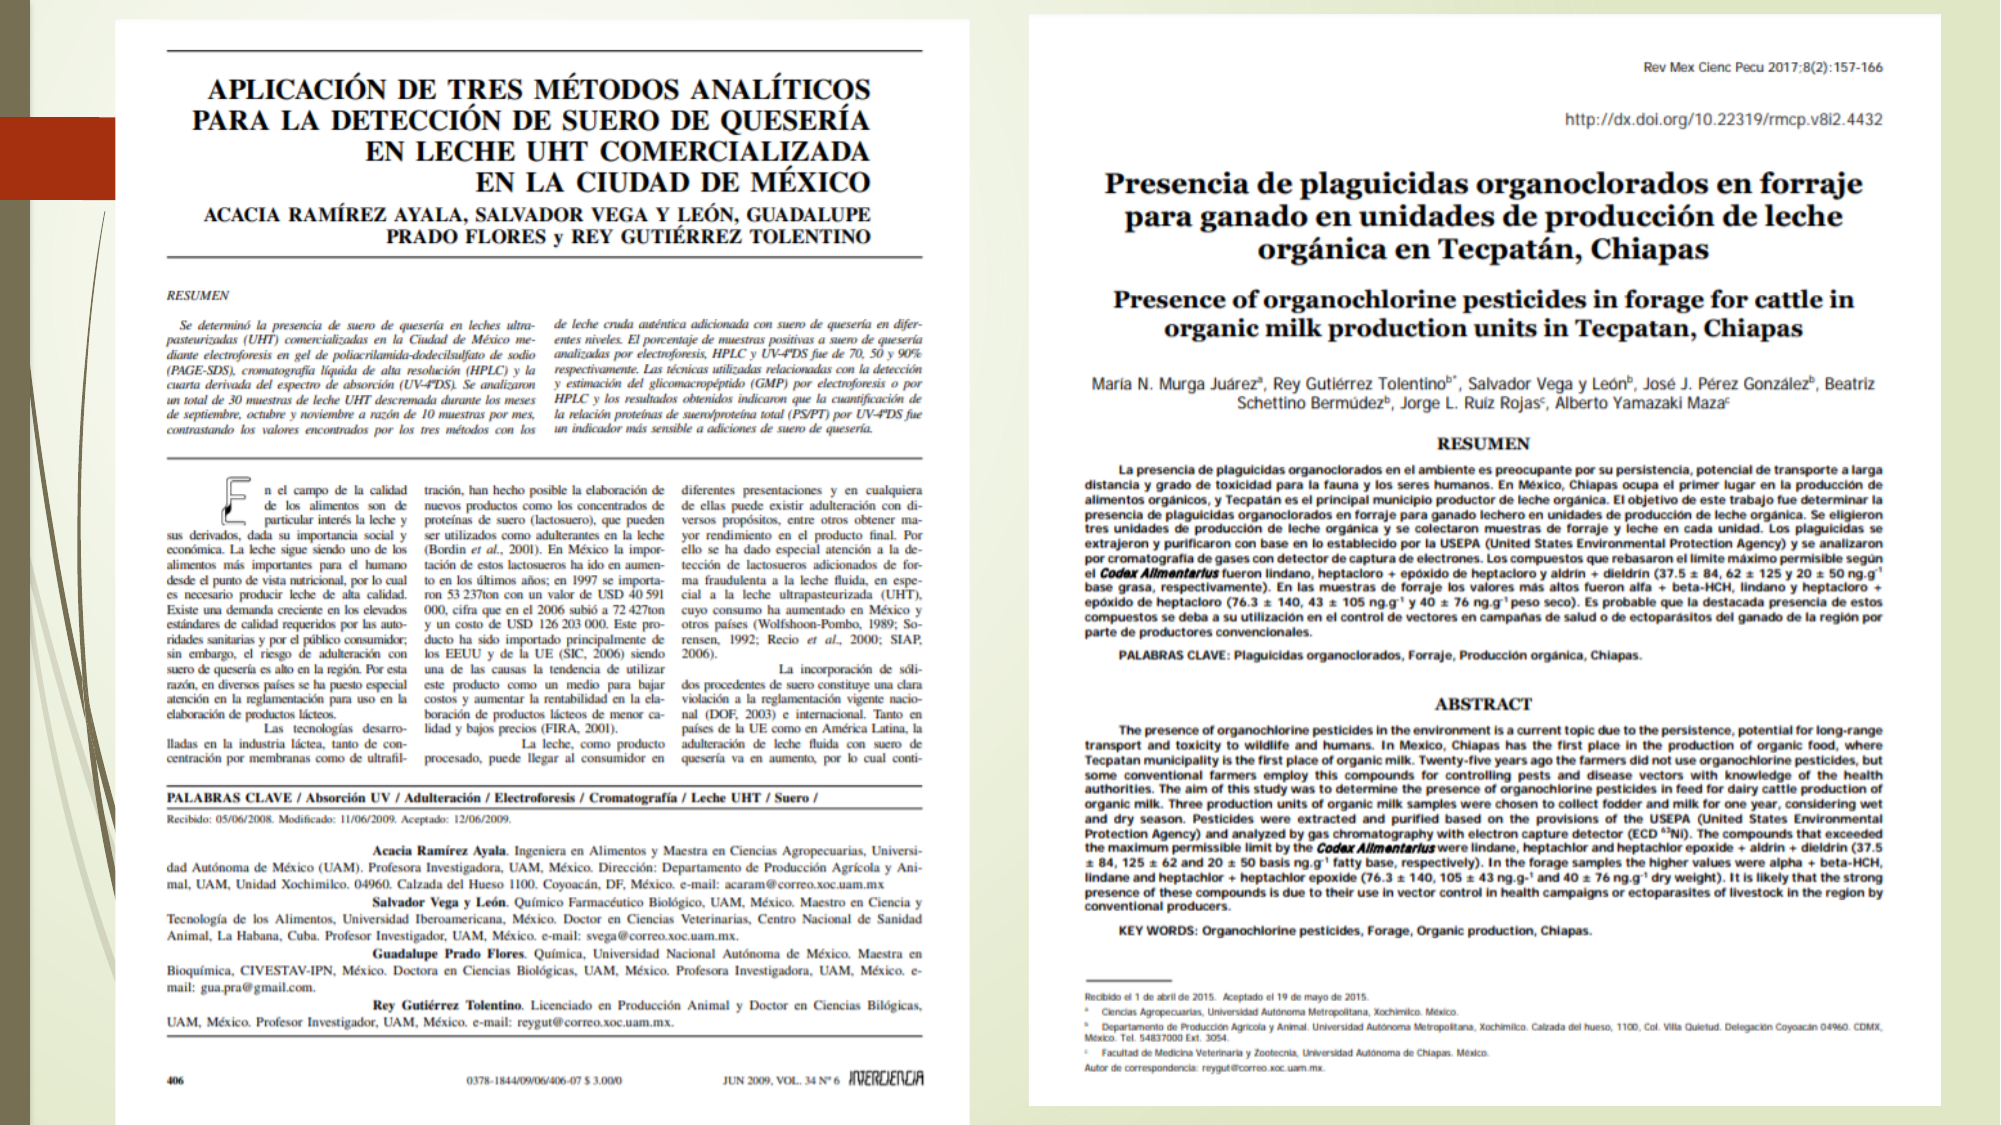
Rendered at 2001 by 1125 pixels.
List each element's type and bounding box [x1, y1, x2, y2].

picture [1028, 13, 1942, 1107]
picture [115, 18, 970, 1125]
